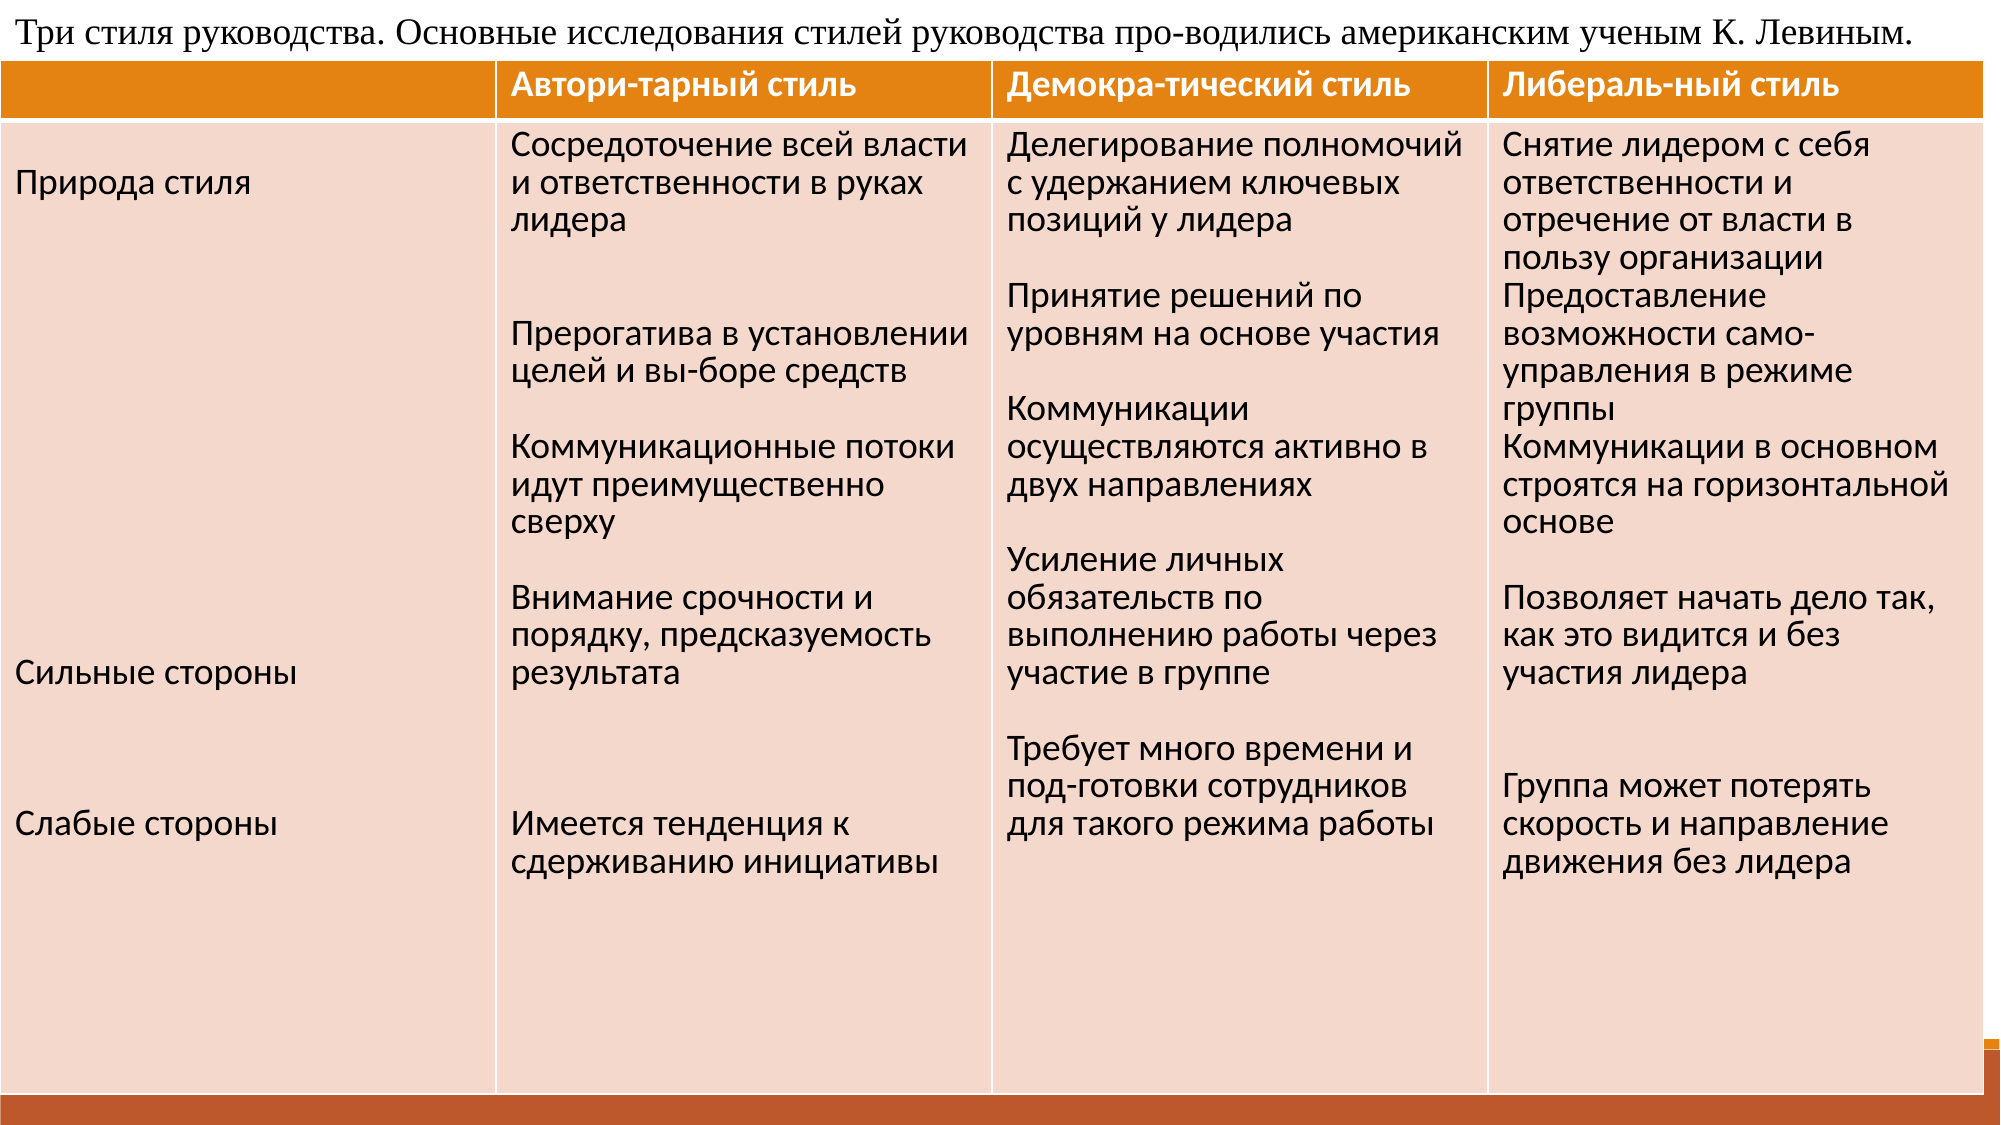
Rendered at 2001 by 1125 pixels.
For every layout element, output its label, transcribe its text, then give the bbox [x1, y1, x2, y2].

table_cell Делегирование полномочий с удержанием ключевых позиций у лидера Принятие решений по уровням на основе участия Коммуникации осуществляются активно в двух направлениях Усиление личных обязательств по выполнению работы через участие в группе Требует много времени и под-готовки сотрудников для такого режима работы [993, 123, 1487, 1093]
table_header Демокра-тический стиль [993, 61, 1487, 118]
table_header Автори-тарный стиль [497, 61, 991, 118]
table_cell Снятие лидером с себя ответственности и отречение от власти в пользу организации Предоставление возможности само-управления в режиме группы Коммуникации в основном строятся на горизонтальной основе Позволяет начать дело так, как это видится и без участия лидера Группа может потерять скорость и направление движения без лидера [1489, 123, 1983, 1093]
table_cell Природа стиля Сильные стороны Слабые стороны [1, 123, 495, 1093]
table_header [1, 61, 495, 118]
table_cell Сосредоточение всей власти и ответственности в руках лидера Прерогатива в установлении целей и вы-боре средств Коммуникационные потоки идут преимущественно сверху Внимание срочности и порядку, предсказуемость результата Имеется тенденция к сдерживанию инициативы [497, 123, 991, 1093]
table_header Либераль-ный стиль [1489, 61, 1983, 118]
text_box Три стиля руководства. Основные исследования стилей руководства про-водились американским ученым К. Левиным. [0, 0, 1984, 60]
